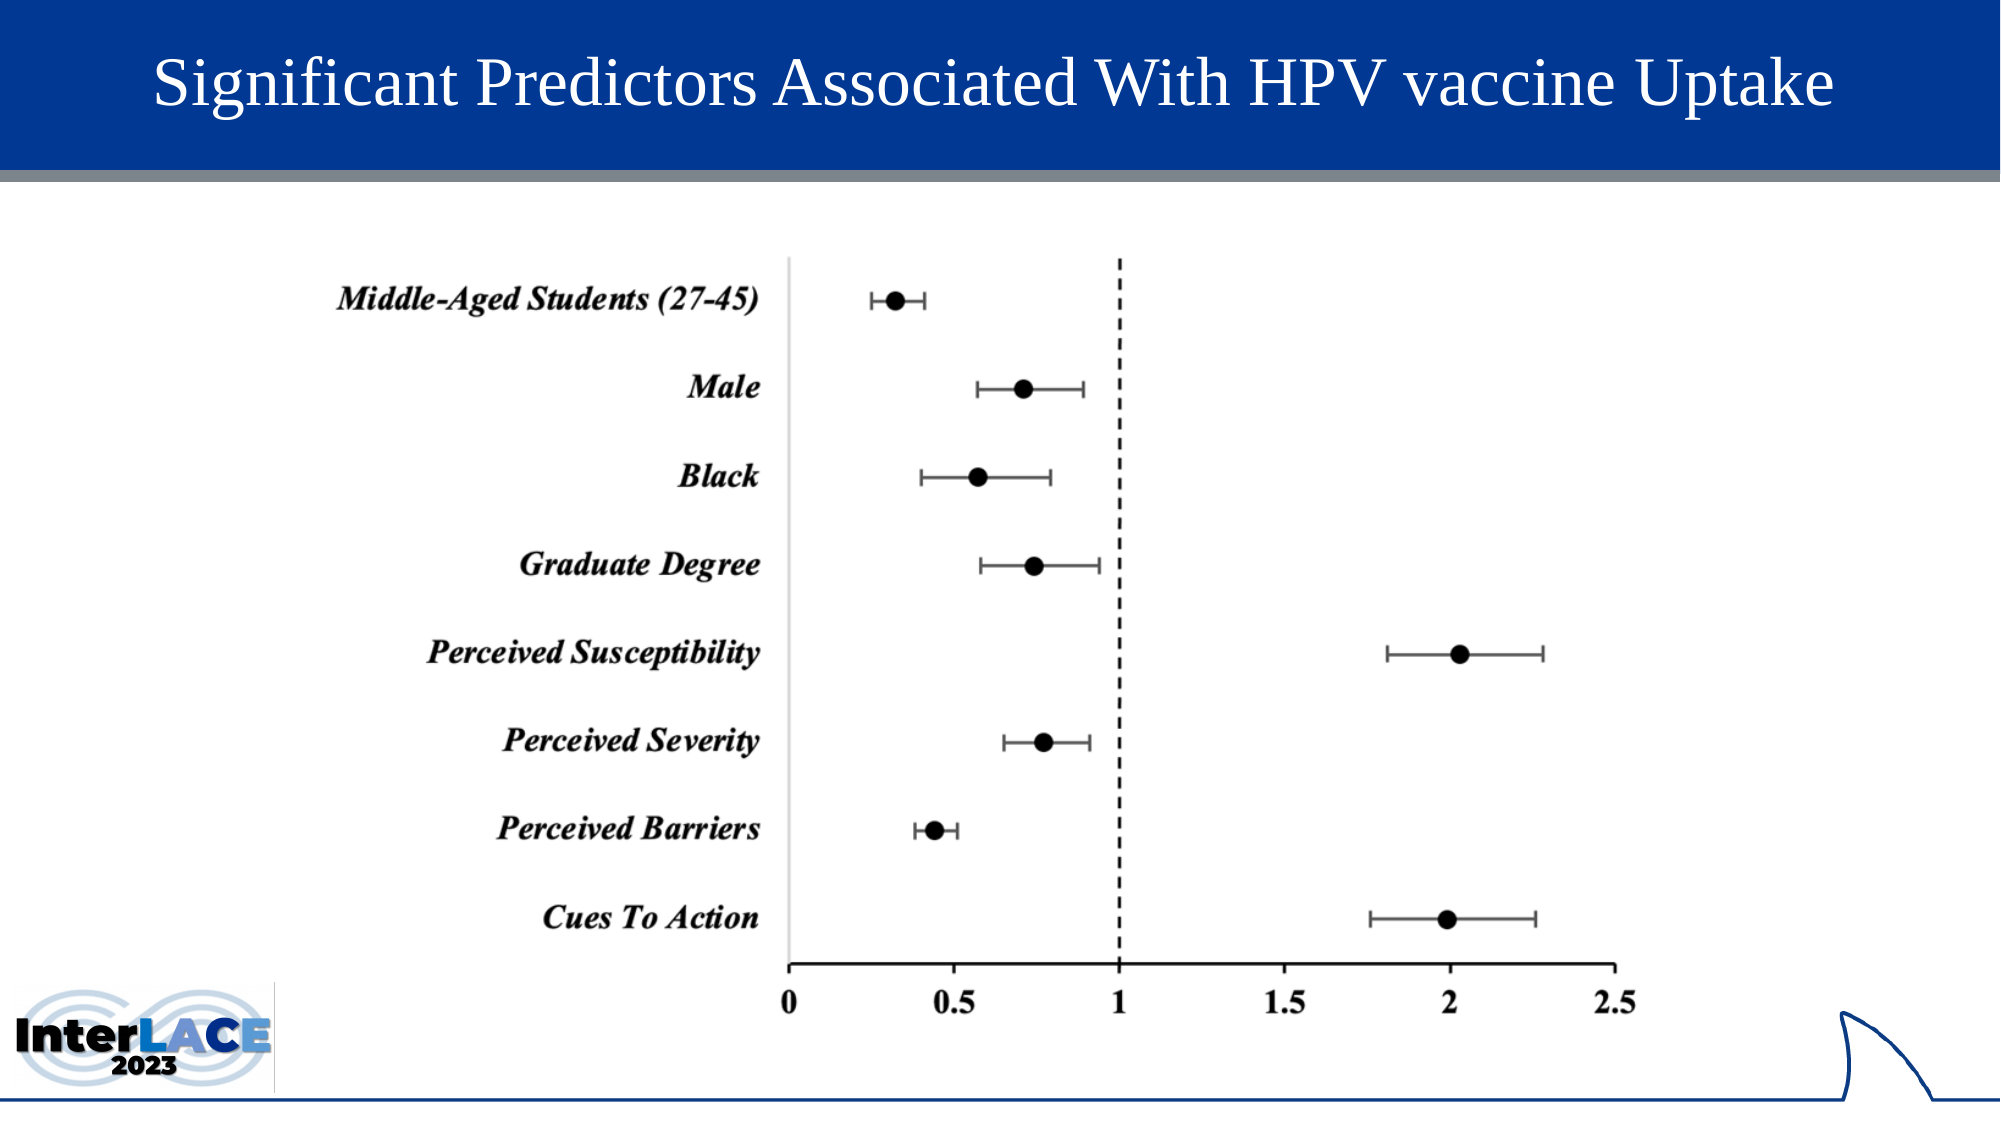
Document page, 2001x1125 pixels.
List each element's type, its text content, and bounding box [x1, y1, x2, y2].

title Significant Predictors Associated With HPV vaccine Uptake [137, 13, 1863, 153]
picture [0, 227, 2000, 1102]
